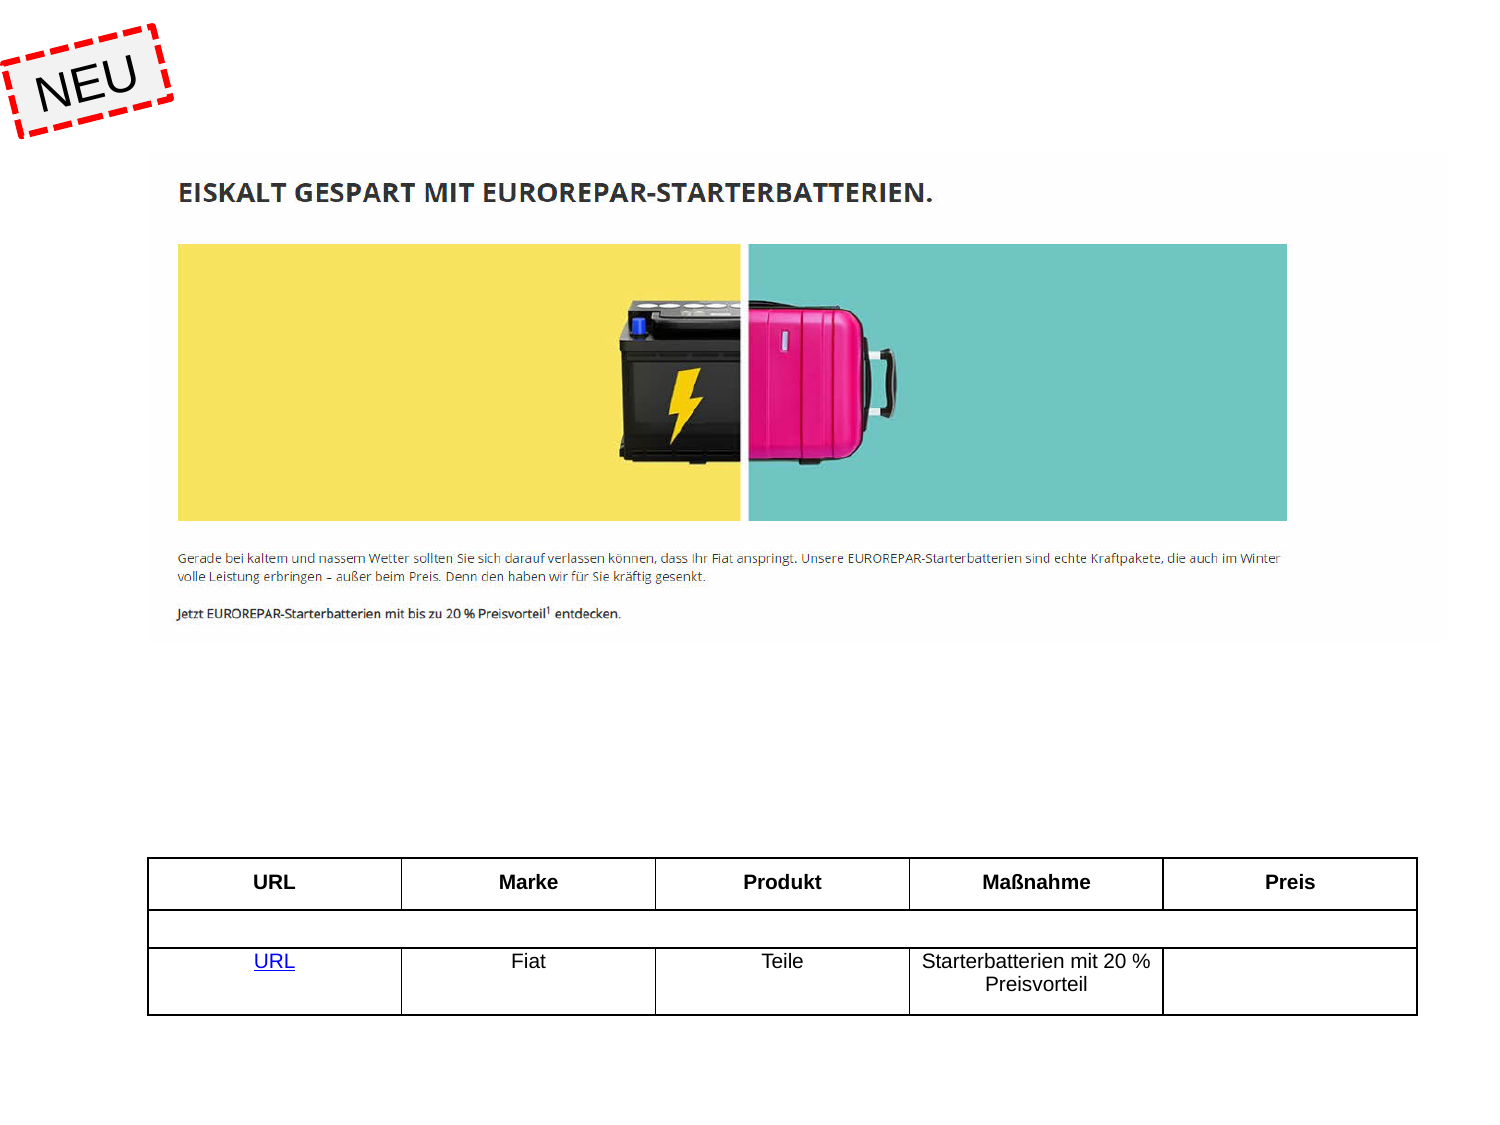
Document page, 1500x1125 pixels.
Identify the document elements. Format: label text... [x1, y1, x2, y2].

table_header Marke [402, 859, 655, 909]
table_cell Fiat [402, 949, 655, 1014]
table_header Maßnahme [910, 859, 1162, 909]
table_header URL [149, 859, 401, 909]
table_cell [149, 911, 1416, 947]
table_cell URL [149, 949, 401, 1014]
text_box NEU [3, 26, 171, 137]
table_header Produkt [656, 859, 909, 909]
table_cell [1164, 949, 1416, 1014]
picture [147, 150, 1447, 642]
table_header Preis [1164, 859, 1416, 909]
table_cell Teile [656, 949, 909, 1014]
table_cell Starterbatterien mit 20 % Preisvorteil [910, 949, 1162, 1014]
